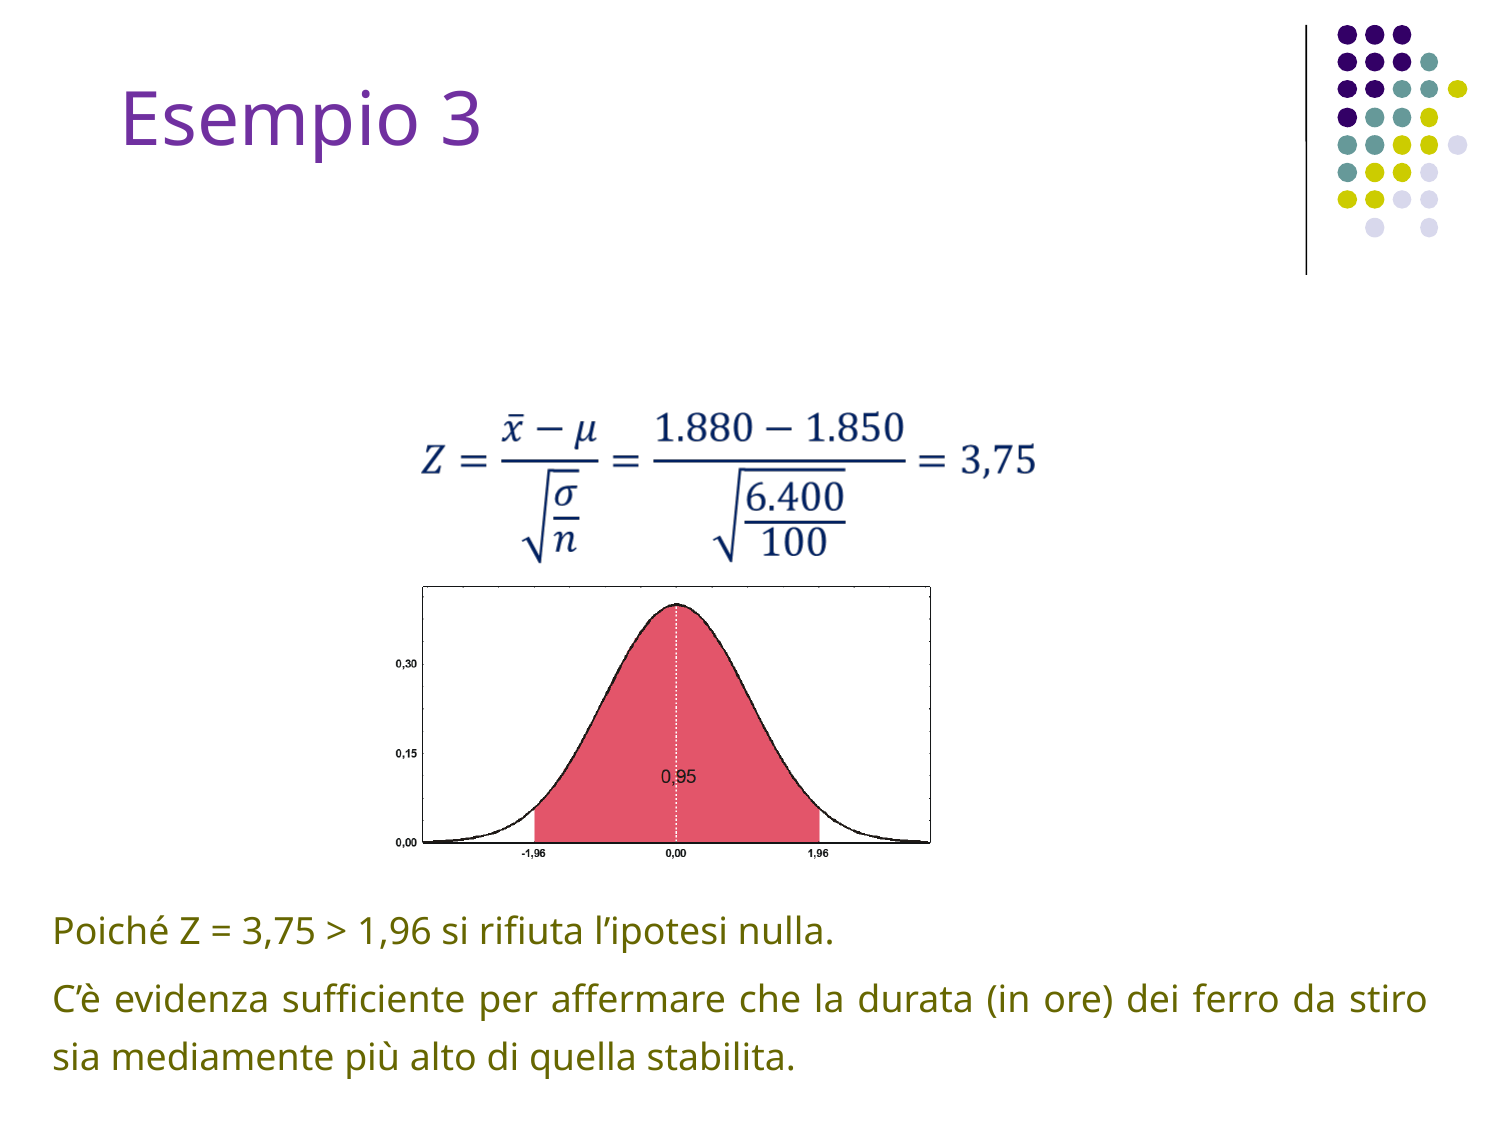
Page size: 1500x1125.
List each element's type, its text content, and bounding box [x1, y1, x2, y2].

text_box Esempio 3 [29, 54, 574, 169]
text_box Poiché Z = 3,75 > 1,96 si rifiuta l’ipotesi nulla. C’è evidenza sufficiente per affermare che la durata (in ore) dei ferro da stiro sia mediamente più alto di quella stabilita. [37, 886, 1444, 1086]
picture [393, 583, 932, 860]
text_box [15, 352, 1444, 584]
